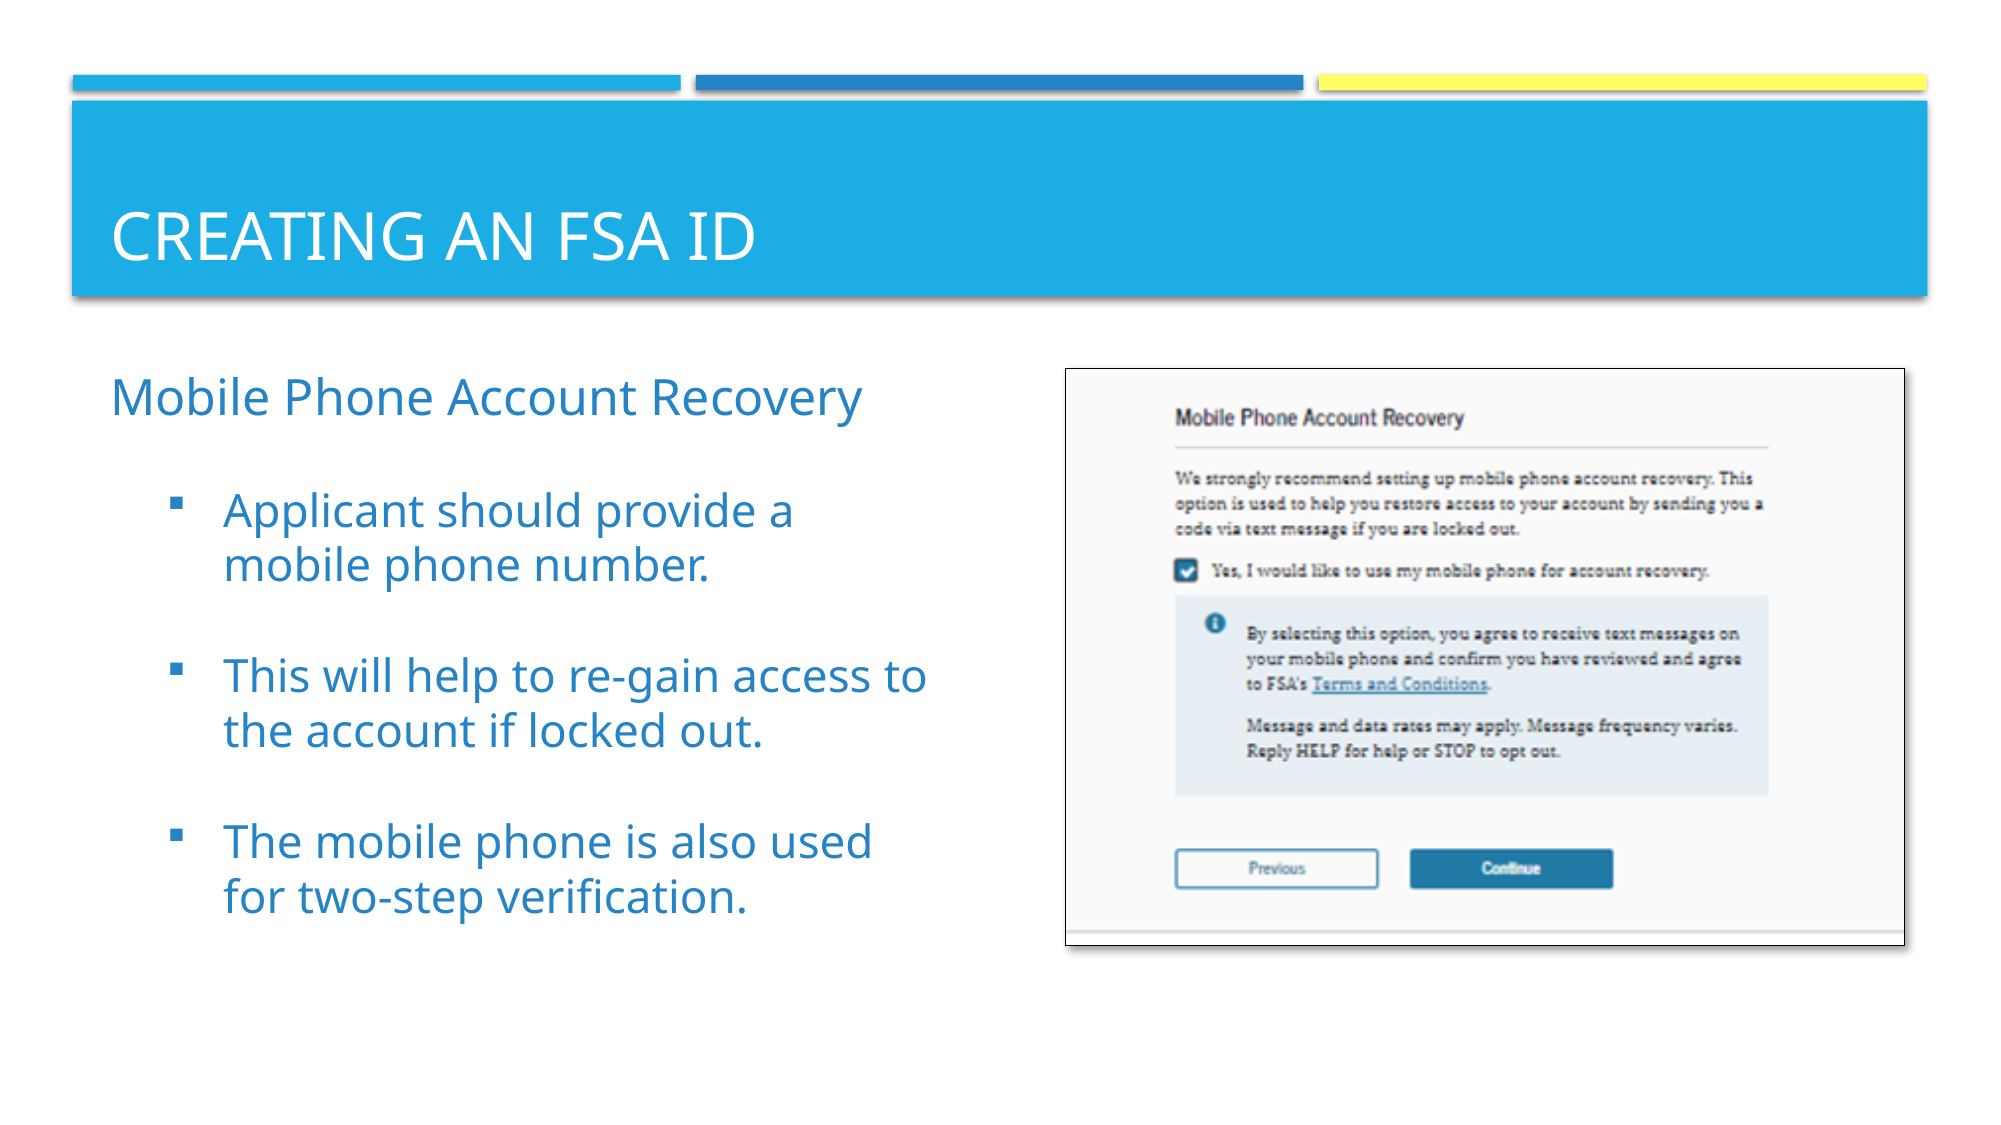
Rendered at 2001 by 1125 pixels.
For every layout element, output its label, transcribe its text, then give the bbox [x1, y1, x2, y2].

title Creating an FSA ID [95, 115, 1905, 282]
picture [1065, 368, 1906, 947]
list Mobile Phone Account Recovery Applicant should provide a mobile phone number. This will help to re-gain access to the account if locked out. The mobile phone is also used for two-step verification. [95, 357, 951, 1086]
